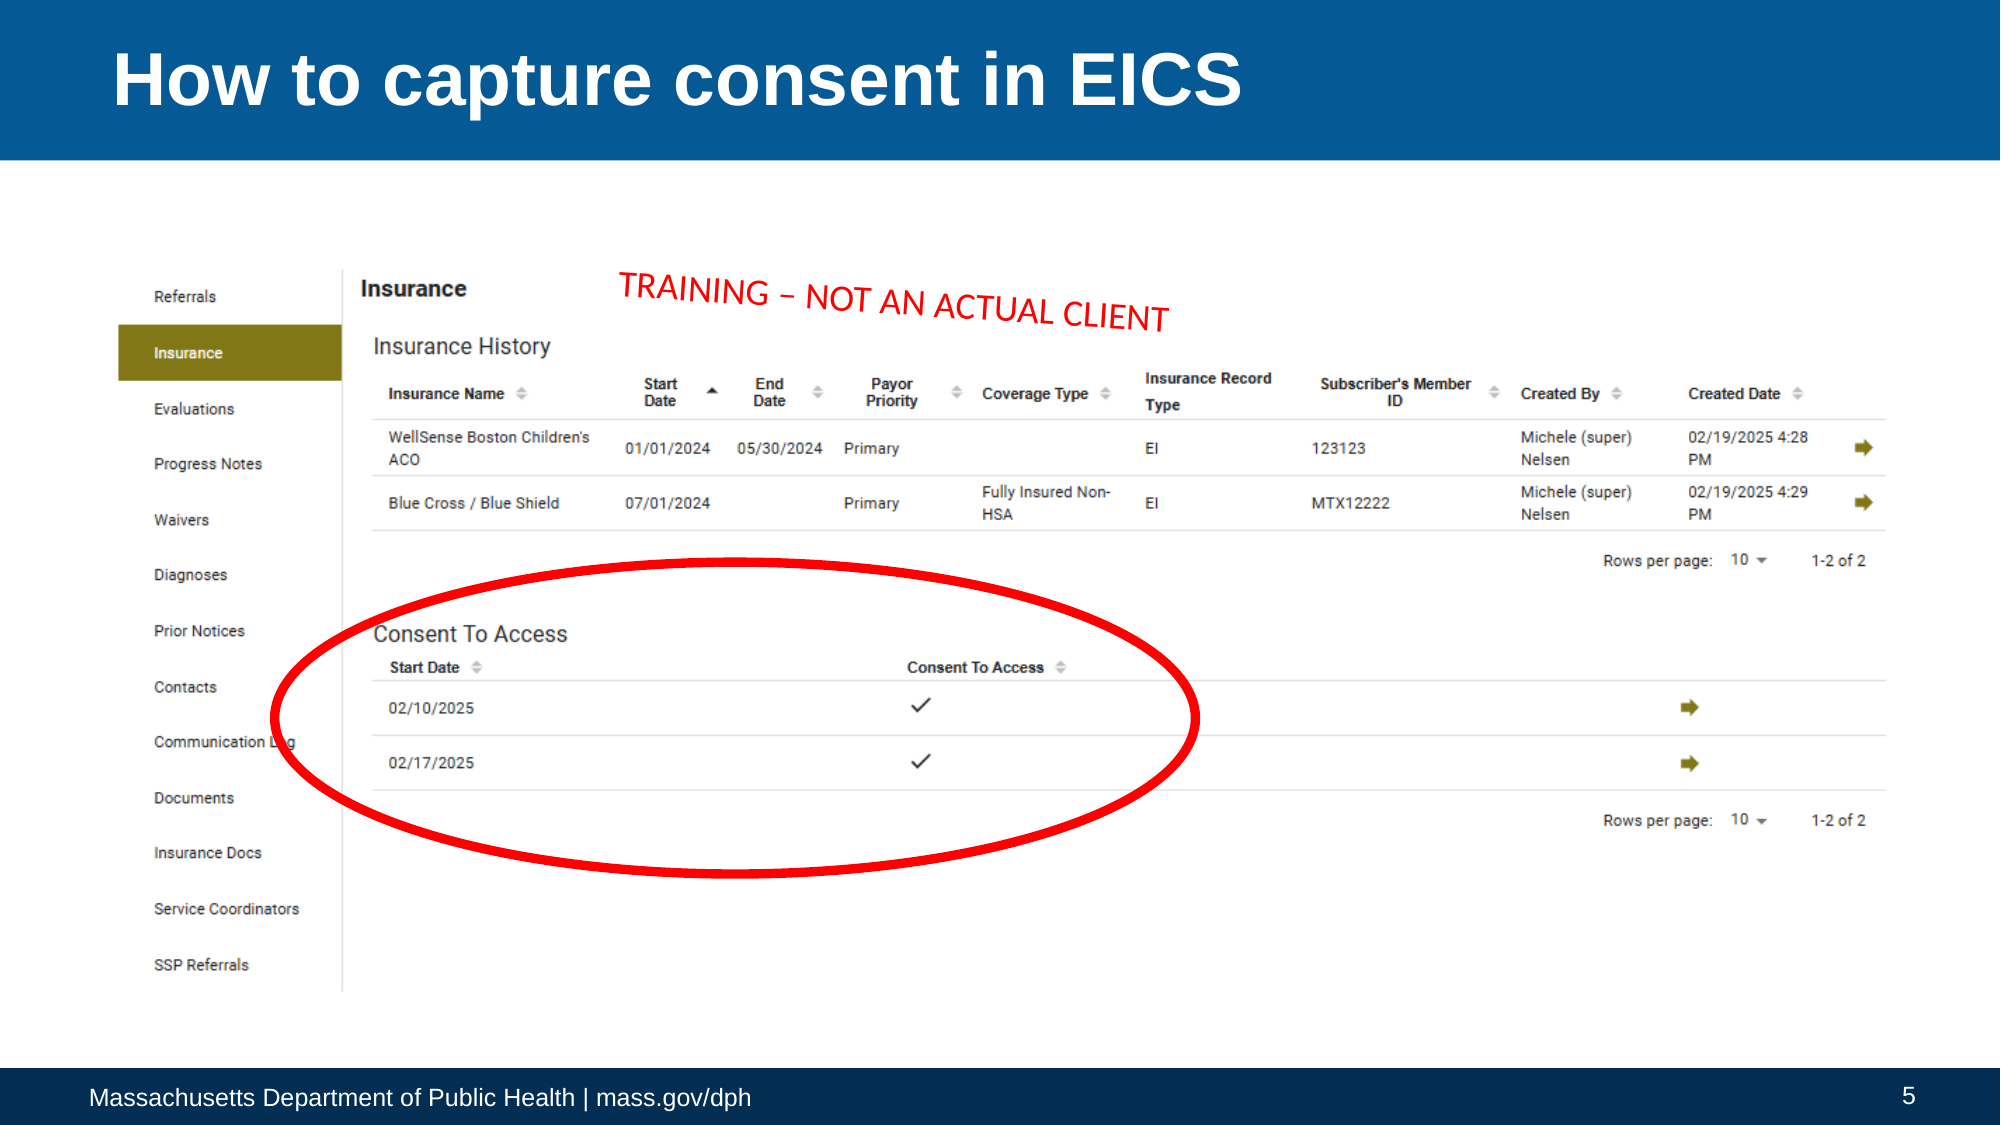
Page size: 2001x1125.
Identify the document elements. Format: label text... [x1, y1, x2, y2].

slide_number 5 [1482, 1065, 1931, 1125]
picture [113, 235, 1886, 1003]
title How to capture consent in EICS [97, 9, 1898, 153]
